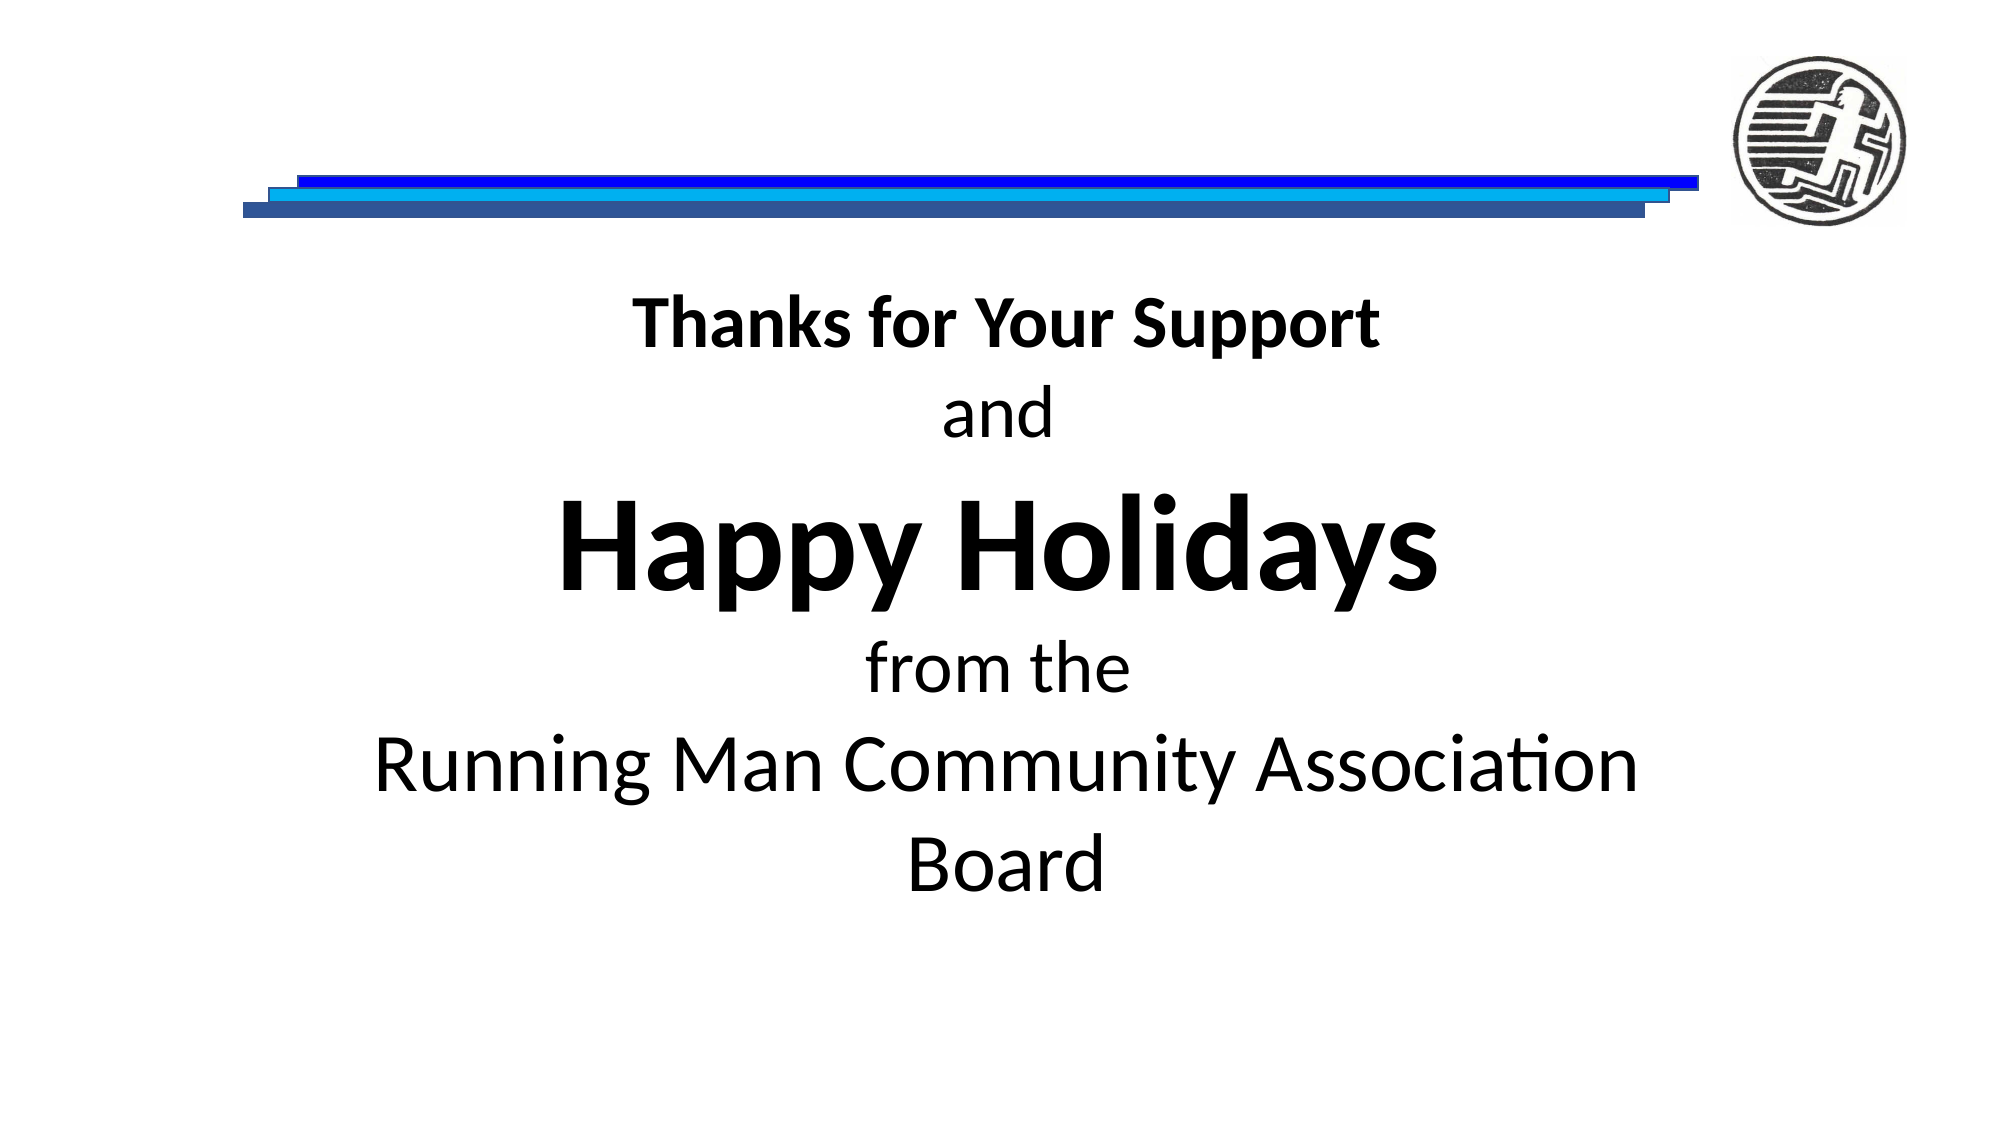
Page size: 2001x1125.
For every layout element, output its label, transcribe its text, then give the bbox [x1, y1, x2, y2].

text_box Thanks for Your Support and Happy Holidays from the Running Man Community Association Board [333, 265, 1682, 916]
picture [1731, 56, 1907, 227]
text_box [243, 175, 1698, 217]
